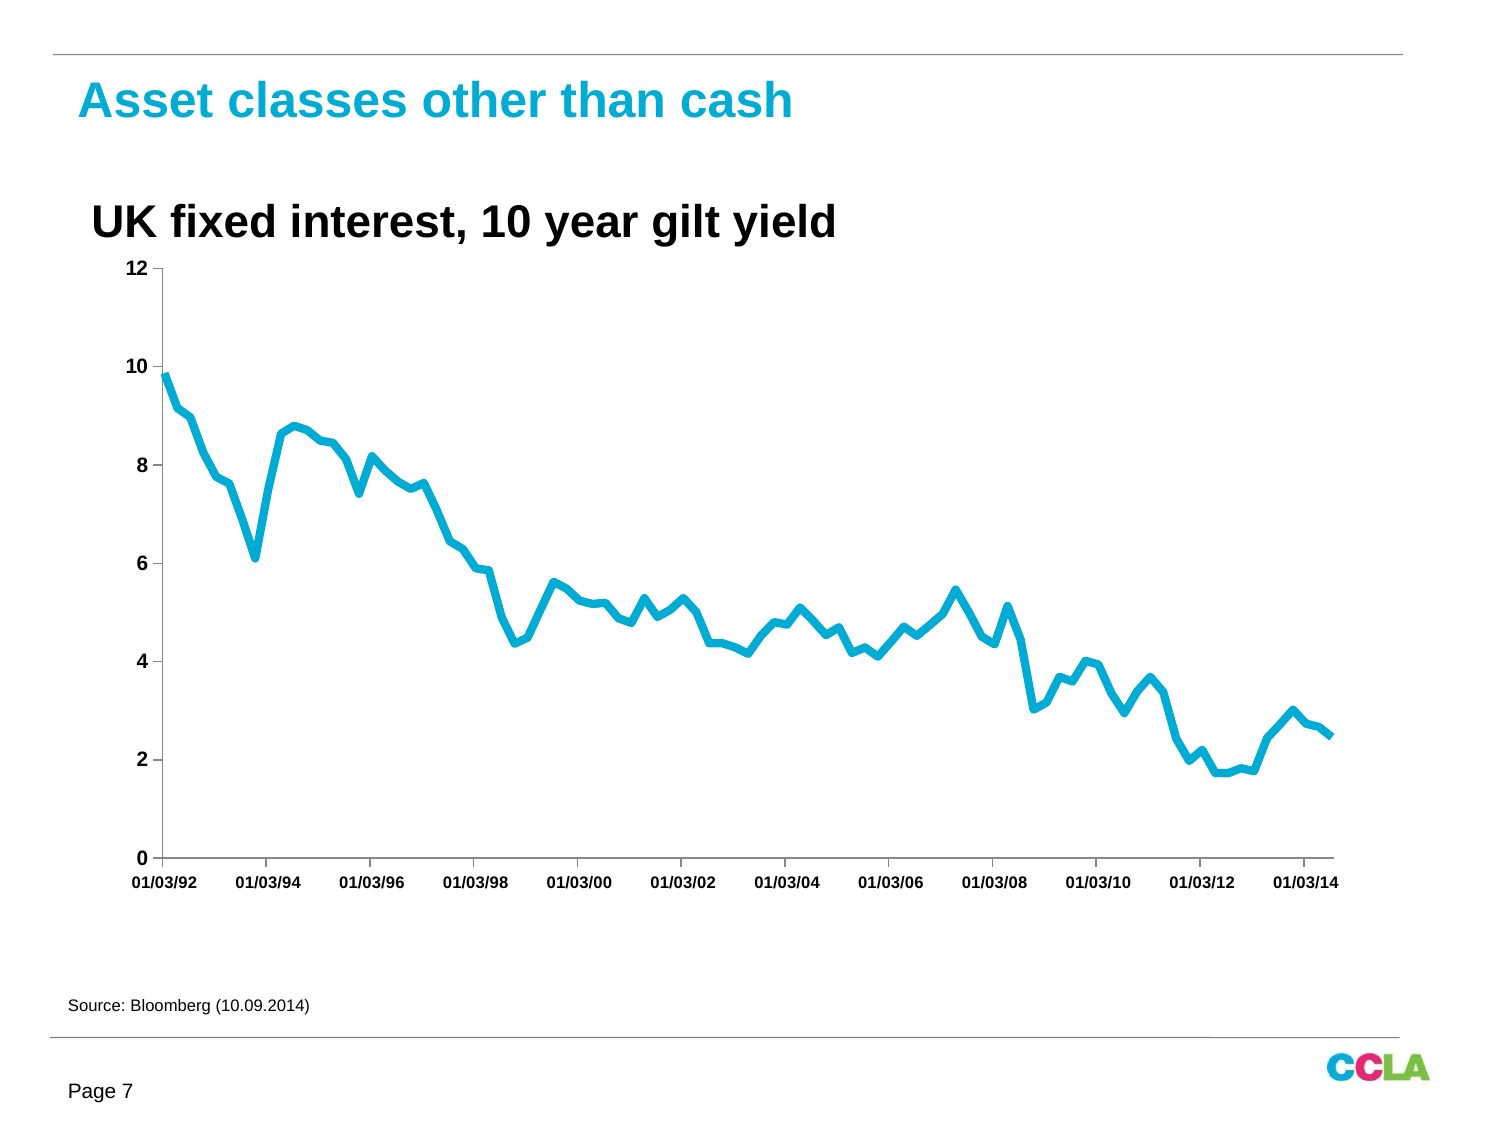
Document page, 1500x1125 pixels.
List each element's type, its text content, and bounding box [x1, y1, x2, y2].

text_box Source: Bloomberg (10.09.2014) [53, 987, 750, 1023]
picture [1327, 1053, 1339, 1063]
chart [100, 243, 1365, 906]
text_box UK fixed interest, 10 year gilt yield [76, 184, 883, 255]
picture [1327, 1069, 1337, 1081]
title Asset classes other than cash [62, 44, 1438, 150]
picture [1335, 1053, 1430, 1081]
